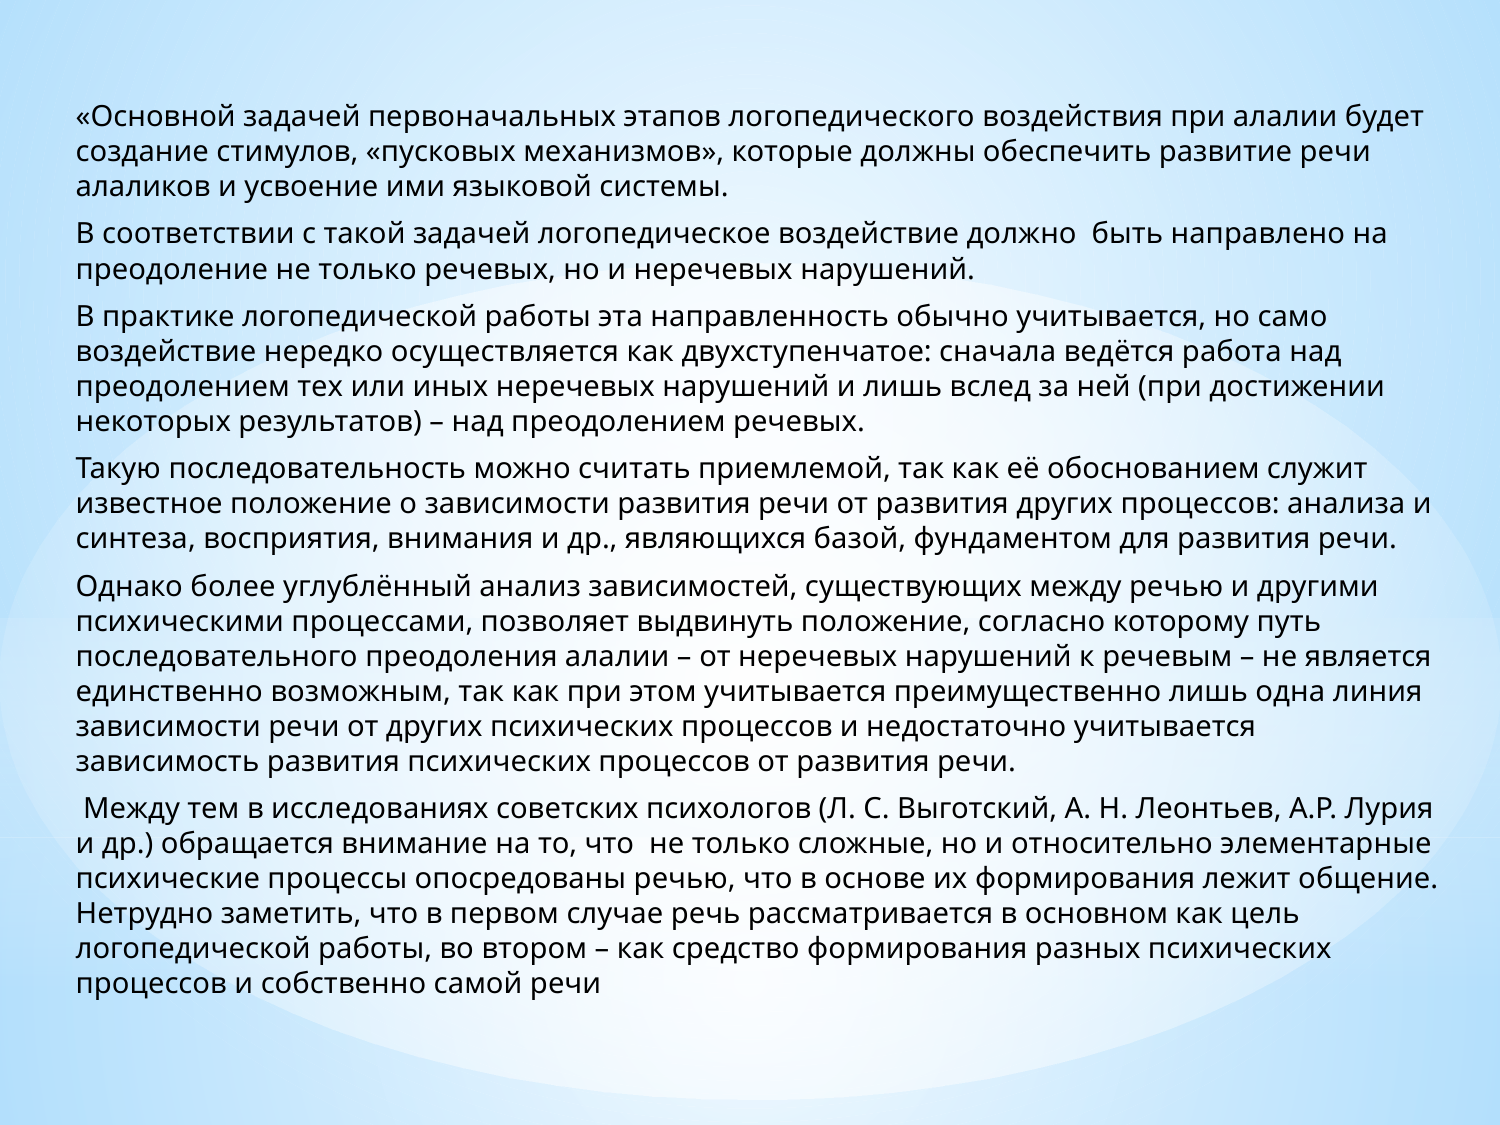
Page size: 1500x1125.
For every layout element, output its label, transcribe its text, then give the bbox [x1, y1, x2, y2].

list «Основной задачей первоначальных этапов логопедического воздействия при алалии будет создание стимулов, «пусковых механизмов», которые должны обеспечить развитие речи алаликов и усвоение ими языковой системы. В соответствии с такой задачей логопедическое воздействие должно быть направлено на преодоление не только речевых, но и неречевых нарушений. В практике логопедической работы эта направленность обычно учитывается, но само воздействие нередко осуществляется как двухступенчатое: сначала ведётся работа над преодолением тех или иных неречевых нарушений и лишь вслед за ней (при достижении некоторых результатов) – над преодолением речевых. Такую последовательность можно считать приемлемой, так как её обоснованием служит известное положение о зависимости развития речи от развития других процессов: анализа и синтеза, восприятия, внимания и др., являющихся базой, фундаментом для развития речи. Однако более углублённый анализ зависимостей, существующих между речью и другими психическими процессами, позволяет выдвинуть положение, согласно которому путь последовательного преодоления алалии – от неречевых нарушений к речевым – не является единственно возможным, так как при этом учитывается преимущественно лишь одна линия зависимости речи от других психических процессов и недостаточно учитывается зависимость развития психических процессов от развития речи. Между тем в исследованиях советских психологов (Л. С. Выготский, А. Н. Леонтьев, А.Р. Лурия и др.) обращается внимание на то, что не только сложные, но и относительно элементарные психические процессы опосредованы речью, что в основе их формирования лежит общение. Нетрудно заметить, что в первом случае речь рассматривается в основном как цель логопедической работы, во втором – как средство формирования разных психических процессов и собственно самой речи [53, 42, 1459, 1083]
